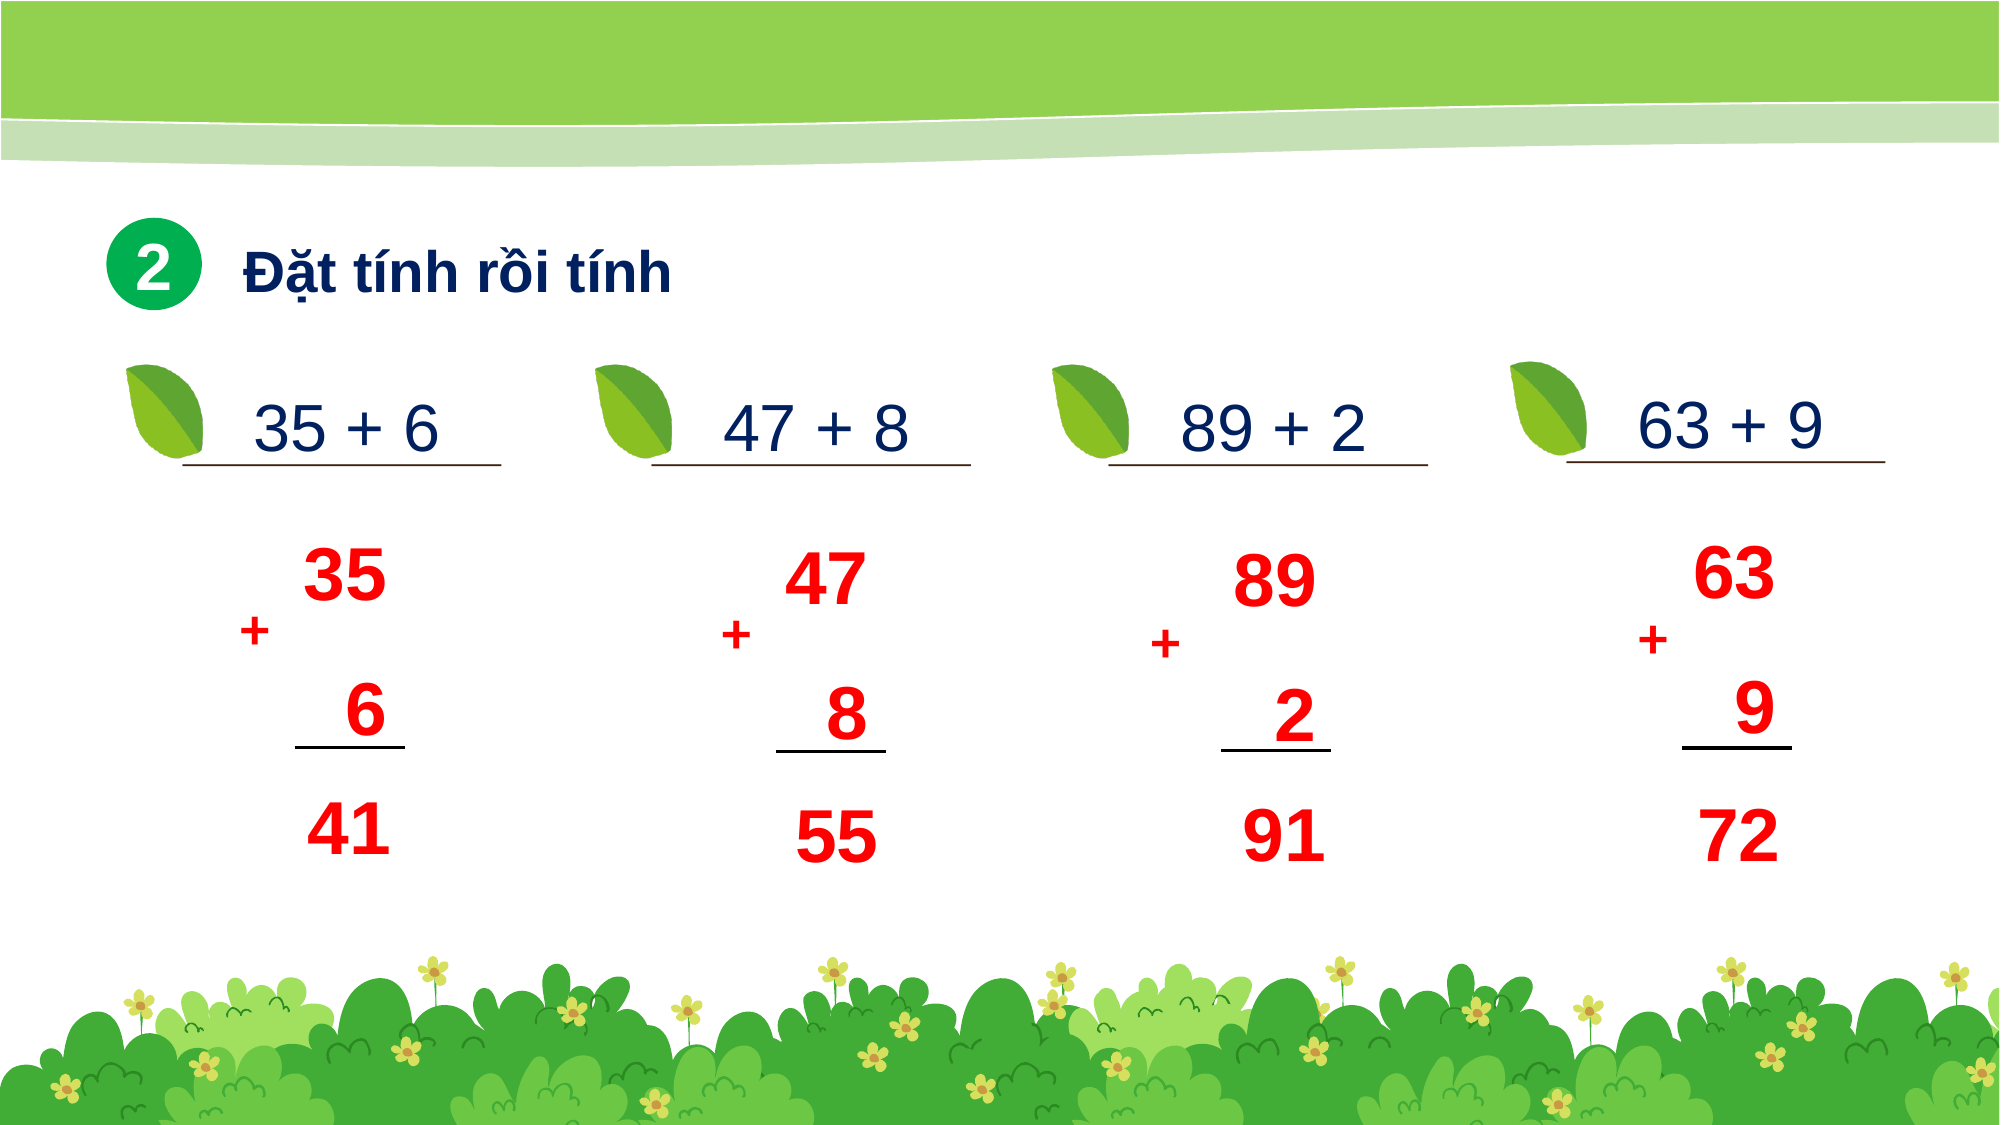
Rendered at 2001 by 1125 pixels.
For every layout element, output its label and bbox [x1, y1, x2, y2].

text_box [0, 0, 2000, 128]
text_box [969, 479, 1429, 976]
text_box [1480, 333, 1886, 502]
text_box [96, 336, 502, 472]
text_box [0, 956, 1999, 1125]
text_box [0, 104, 2000, 169]
text_box [106, 217, 692, 313]
text_box [1429, 470, 1867, 976]
text_box [1022, 336, 1429, 479]
text_box [565, 336, 972, 477]
text_box [521, 477, 1016, 977]
text_box [40, 472, 534, 970]
